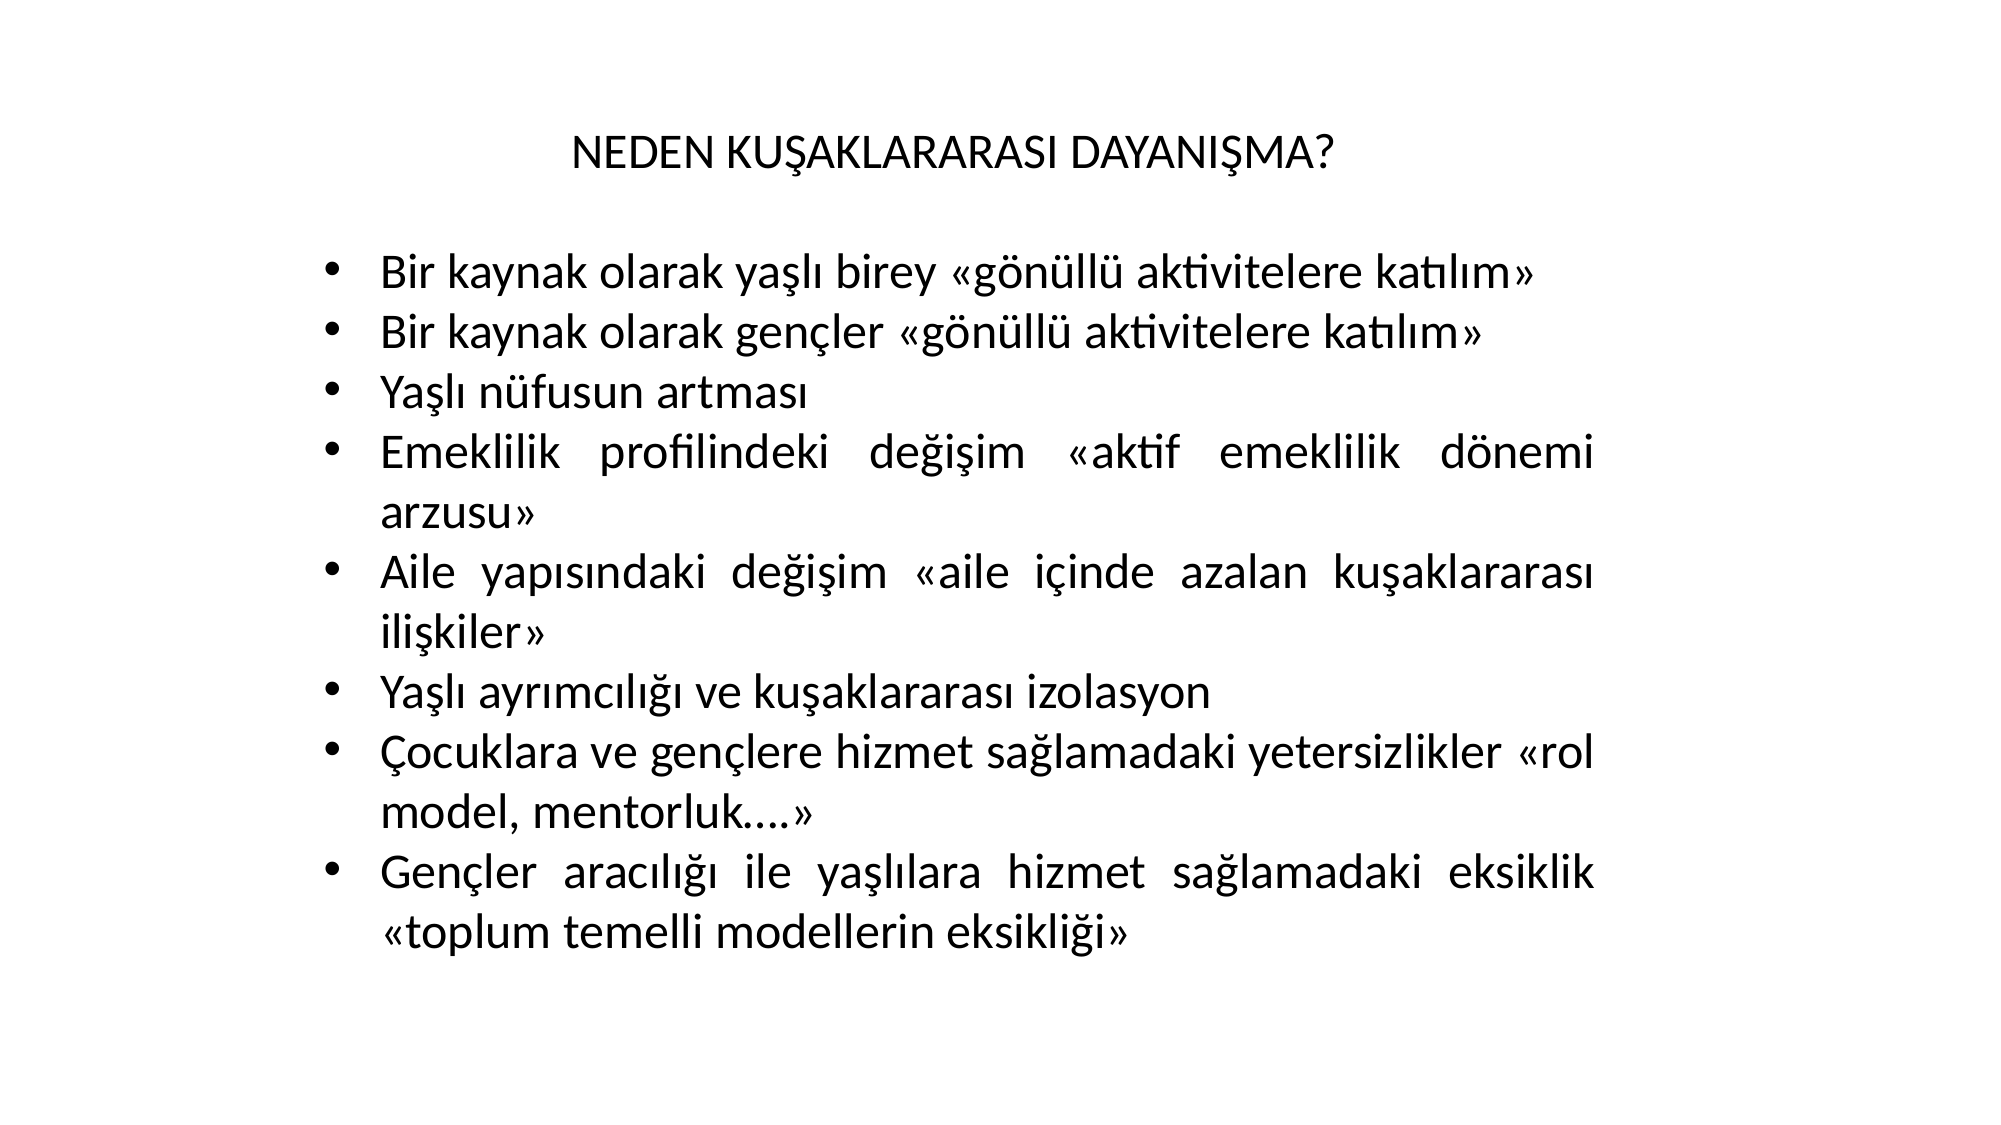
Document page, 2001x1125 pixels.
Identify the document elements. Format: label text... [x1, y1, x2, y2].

text_box NEDEN KUŞAKLARARASI DAYANIŞMA? Bir kaynak olarak yaşlı birey «gönüllü aktivitelere katılım» Bir kaynak olarak gençler «gönüllü aktivitelere katılım» Yaşlı nüfusun artması Emeklilik profilindeki değişim «aktif emeklilik dönemi arzusu» Aile yapısındaki değişim «aile içinde azalan kuşaklararası ilişkiler» Yaşlı ayrımcılığı ve kuşaklararası izolasyon Çocuklara ve gençlere hizmet sağlamadaki yetersizlikler «rol model, mentorluk….» Gençler aracılığı ile yaşlılara hizmet sağlamadaki eksiklik «toplum temelli modellerin eksikliği» [308, 110, 1611, 1125]
